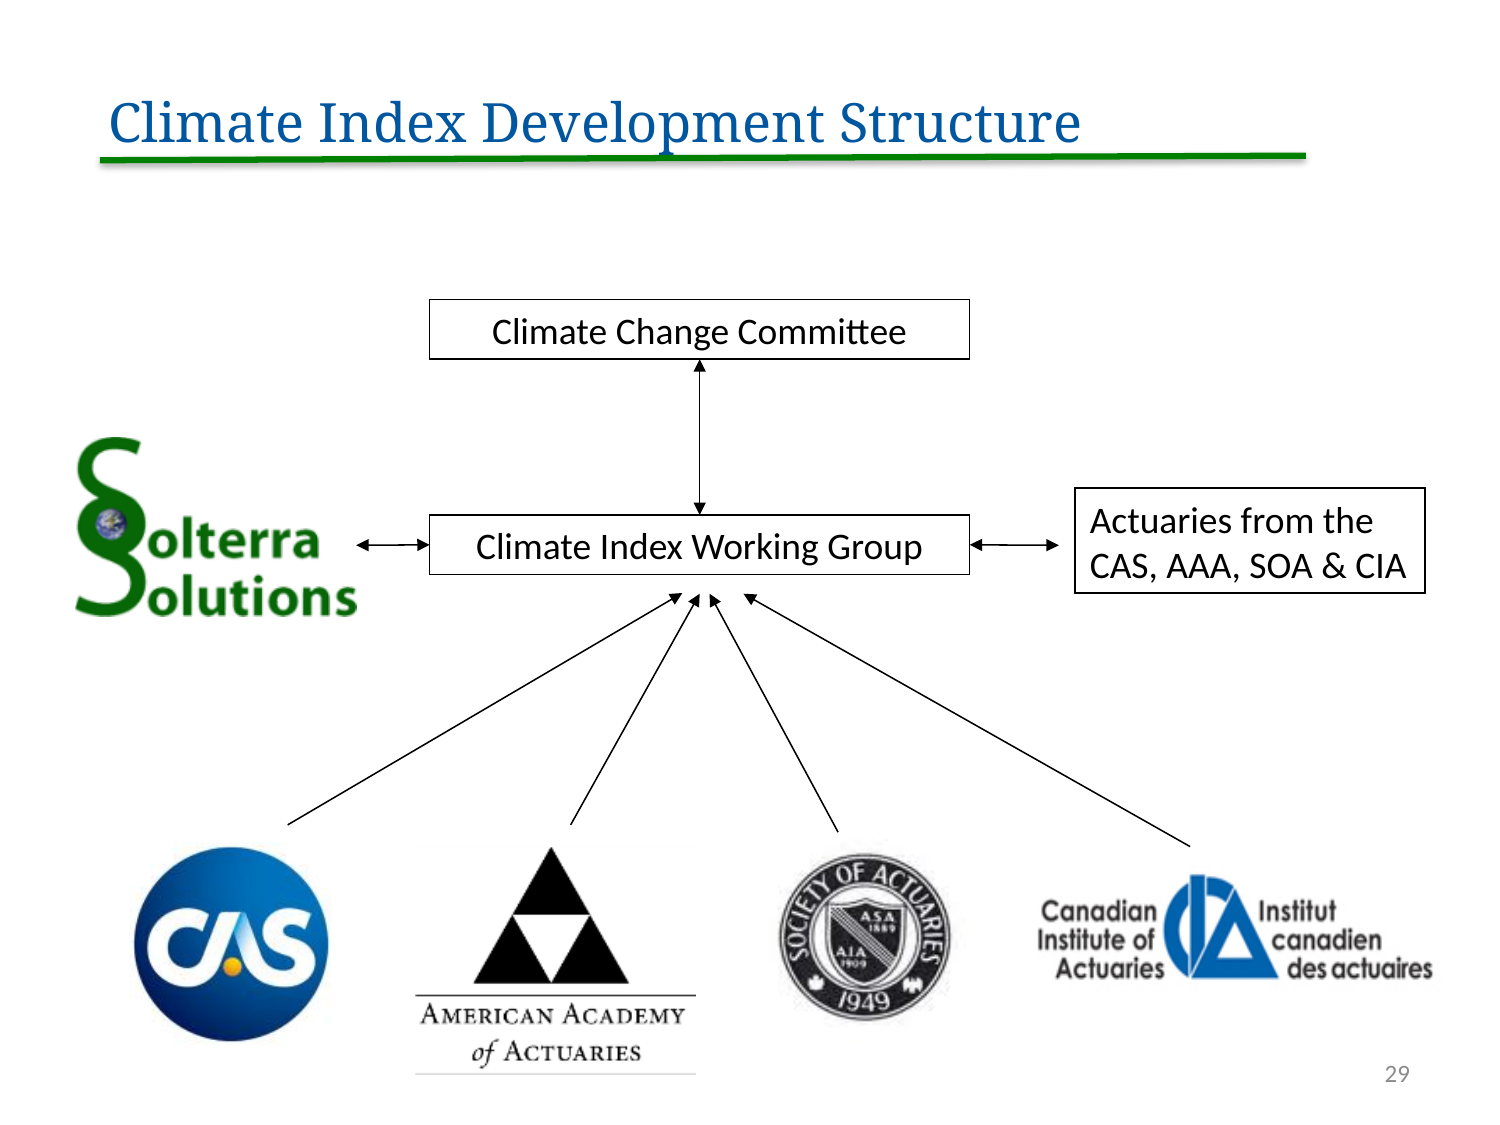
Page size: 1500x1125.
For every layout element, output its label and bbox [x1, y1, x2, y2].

slide_number [1074, 1042, 1425, 1103]
text_box [25, 7, 1425, 847]
picture [415, 846, 696, 1075]
picture [74, 437, 357, 617]
picture [747, 847, 982, 1044]
picture [1025, 865, 1446, 993]
picture [129, 841, 334, 1047]
